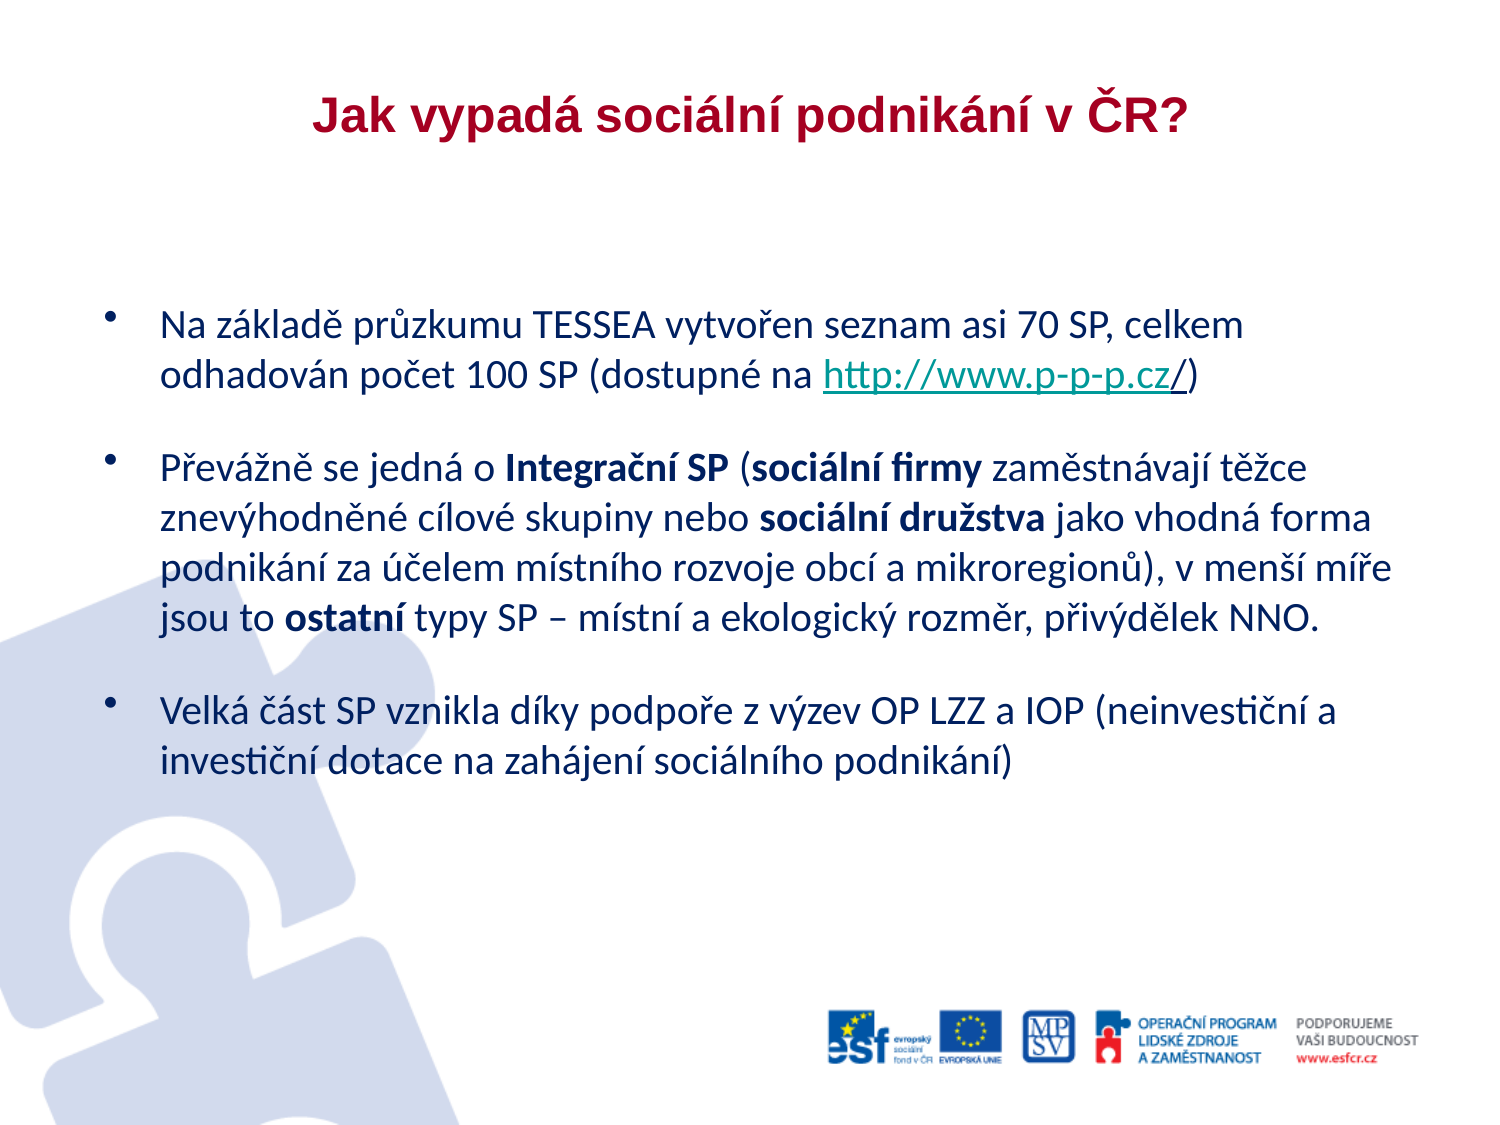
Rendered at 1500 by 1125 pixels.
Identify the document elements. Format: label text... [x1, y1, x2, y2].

picture [0, 0, 1500, 1125]
list Na základě průzkumu TESSEA vytvořen seznam asi 70 SP, celkem odhadován počet 100 SP (dostupné na http://www.p-p-p.cz/) Převážně se jedná o Integrační SP (sociální firmy zaměstnávají těžce znevýhodněné cílové skupiny nebo sociální družstva jako vhodná forma podnikání za účelem místního rozvoje obcí a mikroregionů), v menší míře jsou to ostatní typy SP – místní a ekologický rozměr, přivýdělek NNO. Velká část SP vznikla díky podpoře z výzev OP LZZ a IOP (neinvestiční a investiční dotace na zahájení sociálního podnikání) [88, 196, 1439, 1059]
title Jak vypadá sociální podnikání v ČR? [76, 19, 1427, 207]
